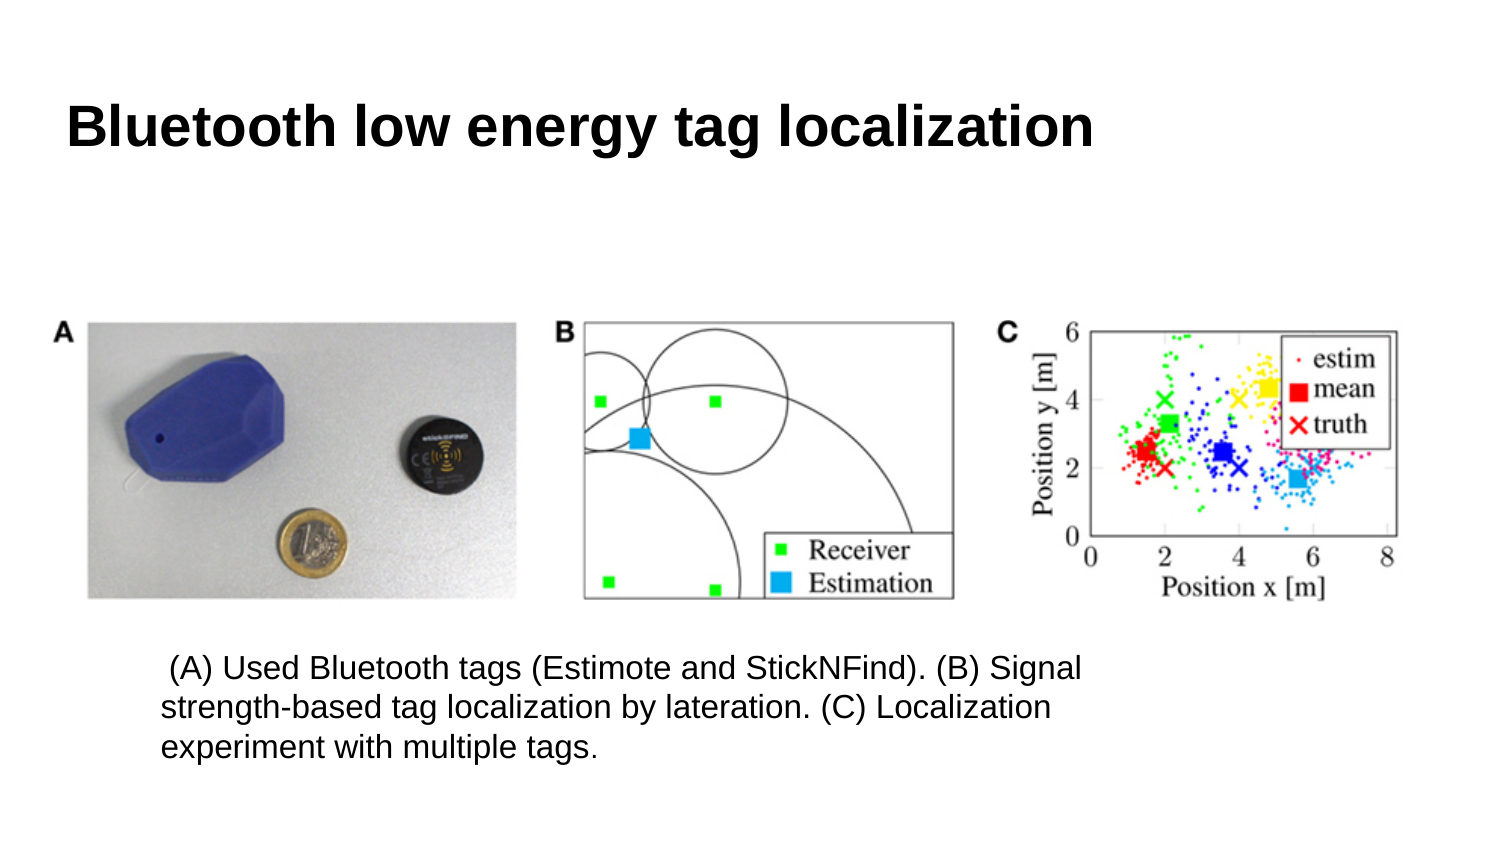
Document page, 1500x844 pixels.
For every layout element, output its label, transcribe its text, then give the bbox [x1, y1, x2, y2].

title Bluetooth low energy tag localization [51, 72, 1449, 167]
picture [50, 320, 1405, 607]
text_box (A) Used Bluetooth tags (Estimote and StickNFind). (B) Signal strength-based tag localization by lateration. (C) Localization experiment with multiple tags. [145, 638, 1235, 773]
